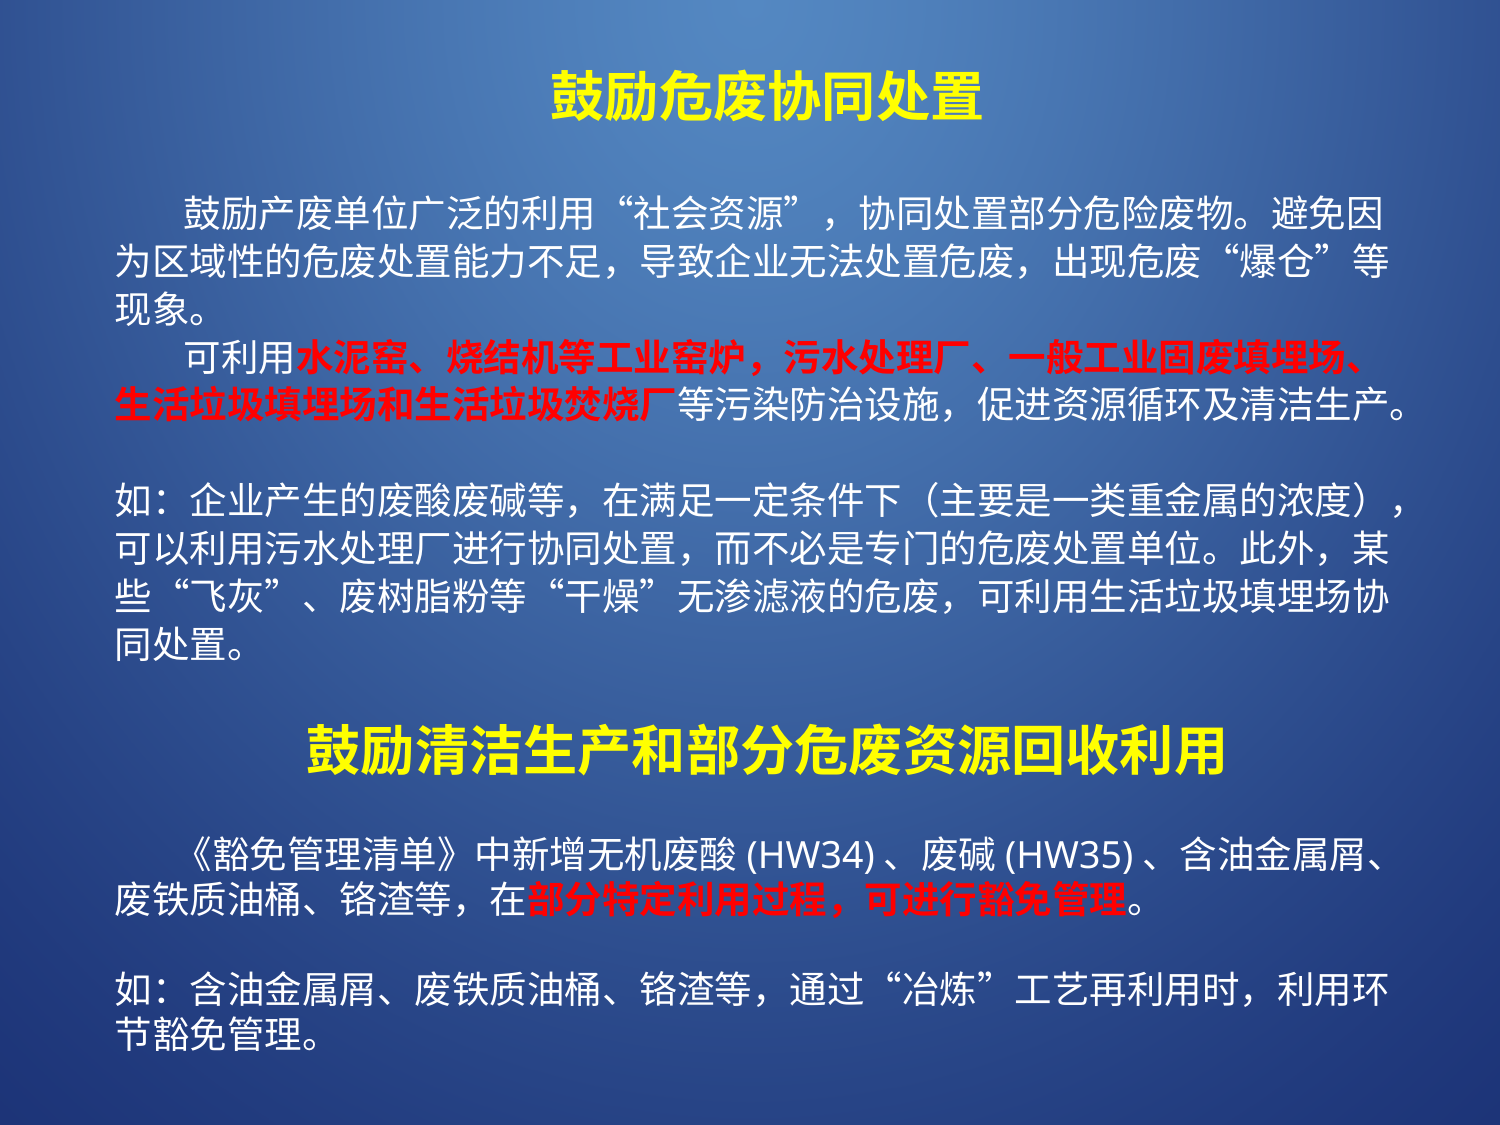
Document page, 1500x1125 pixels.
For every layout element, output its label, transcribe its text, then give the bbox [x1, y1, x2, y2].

picture [0, 0, 1500, 1125]
text_box 鼓励危废协同处置 鼓励产废单位广泛的利用“社会资源”，协同处置部分危险废物。避免因为区域性的危废处置能力不足，导致企业无法处置危废，出现危废“爆仓”等现象。 可利用水泥窑、烧结机等工业窑炉，污水处理厂、一般工业固废填埋场、生活垃圾填埋场和生活垃圾焚烧厂等污染防治设施，促进资源循环及清洁生产。 如：企业产生的废酸废碱等，在满足一定条件下（主要是一类重金属的浓度），可以利用污水处理厂进行协同处置，而不必是专门的危废处置单位。此外，某些“飞灰”、废树脂粉等“干燥”无渗滤液的危废，可利用生活垃圾填埋场协同处置。 鼓励清洁生产和部分危废资源回收利用 《豁免管理清单》中新增无机废酸(HW34)、废碱(HW35)、含油金属屑、废铁质油桶、铬渣等，在部分特定利用过程，可进行豁免管理。 如：含油金属屑、废铁质油桶、铬渣等，通过“冶炼”工艺再利用时，利用环节豁免管理。 [100, 54, 1436, 1118]
